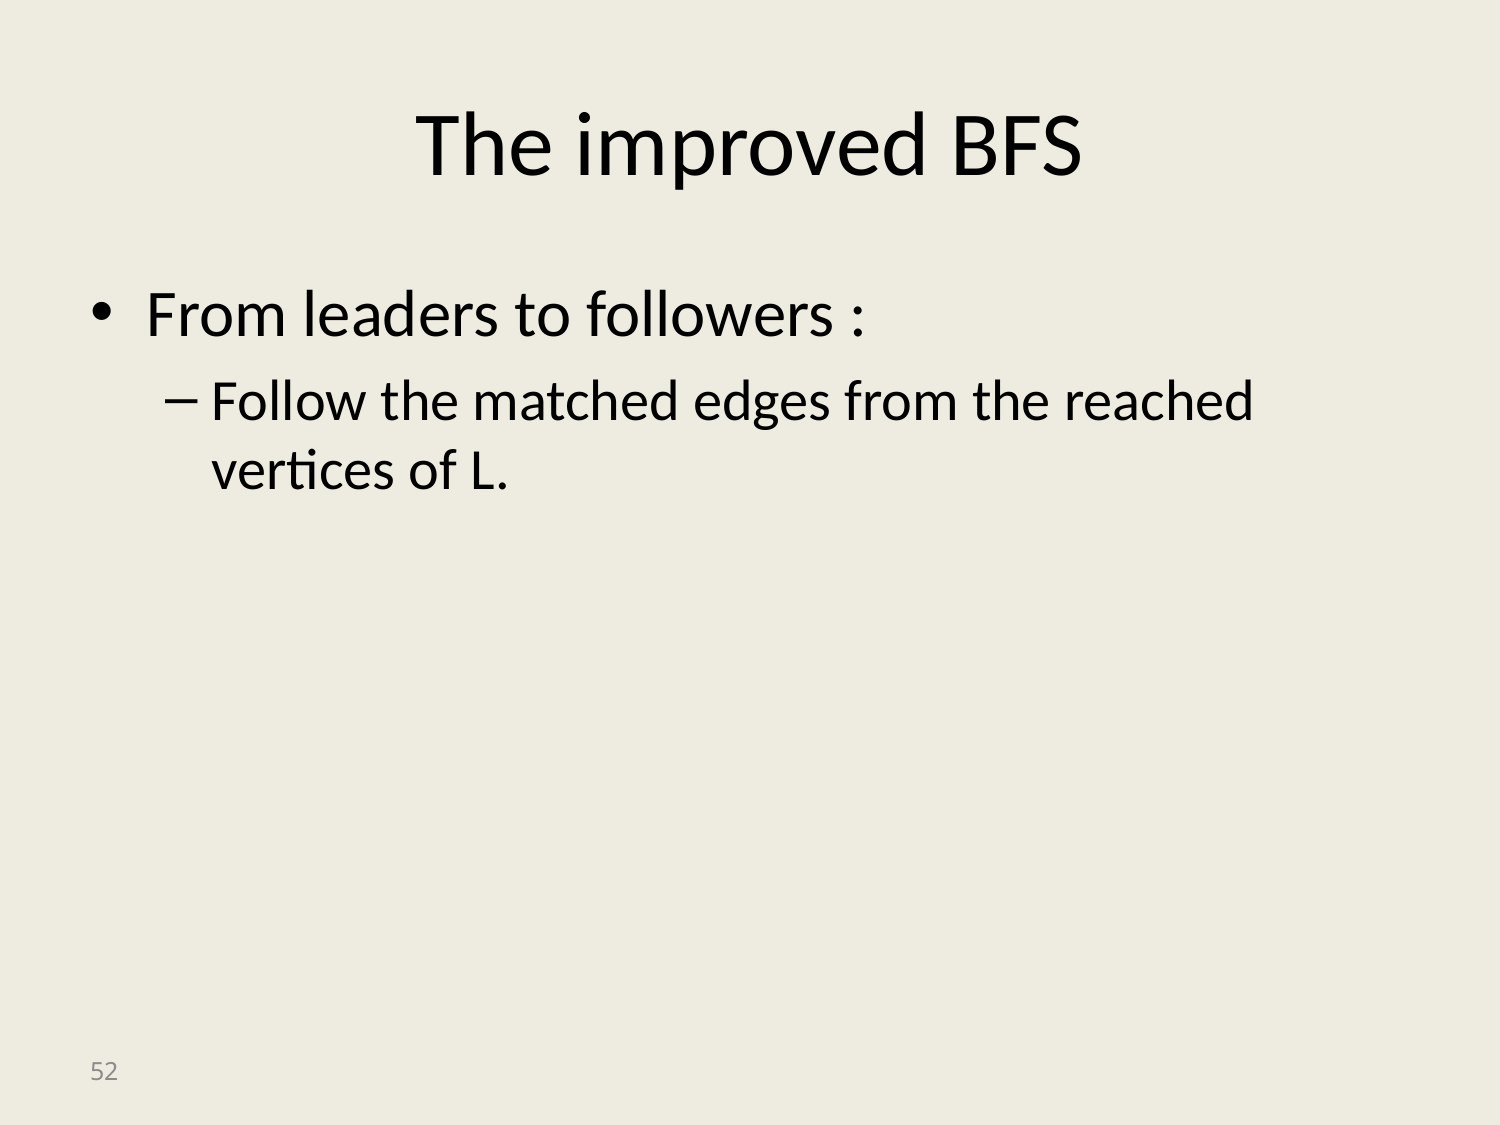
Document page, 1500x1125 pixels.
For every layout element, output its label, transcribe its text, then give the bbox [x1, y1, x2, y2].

slide_number 52 [75, 1042, 425, 1103]
list From leaders to followers : Follow the matched edges from the reached vertices of L. [75, 262, 1425, 1005]
title The improved BFS [75, 45, 1425, 233]
